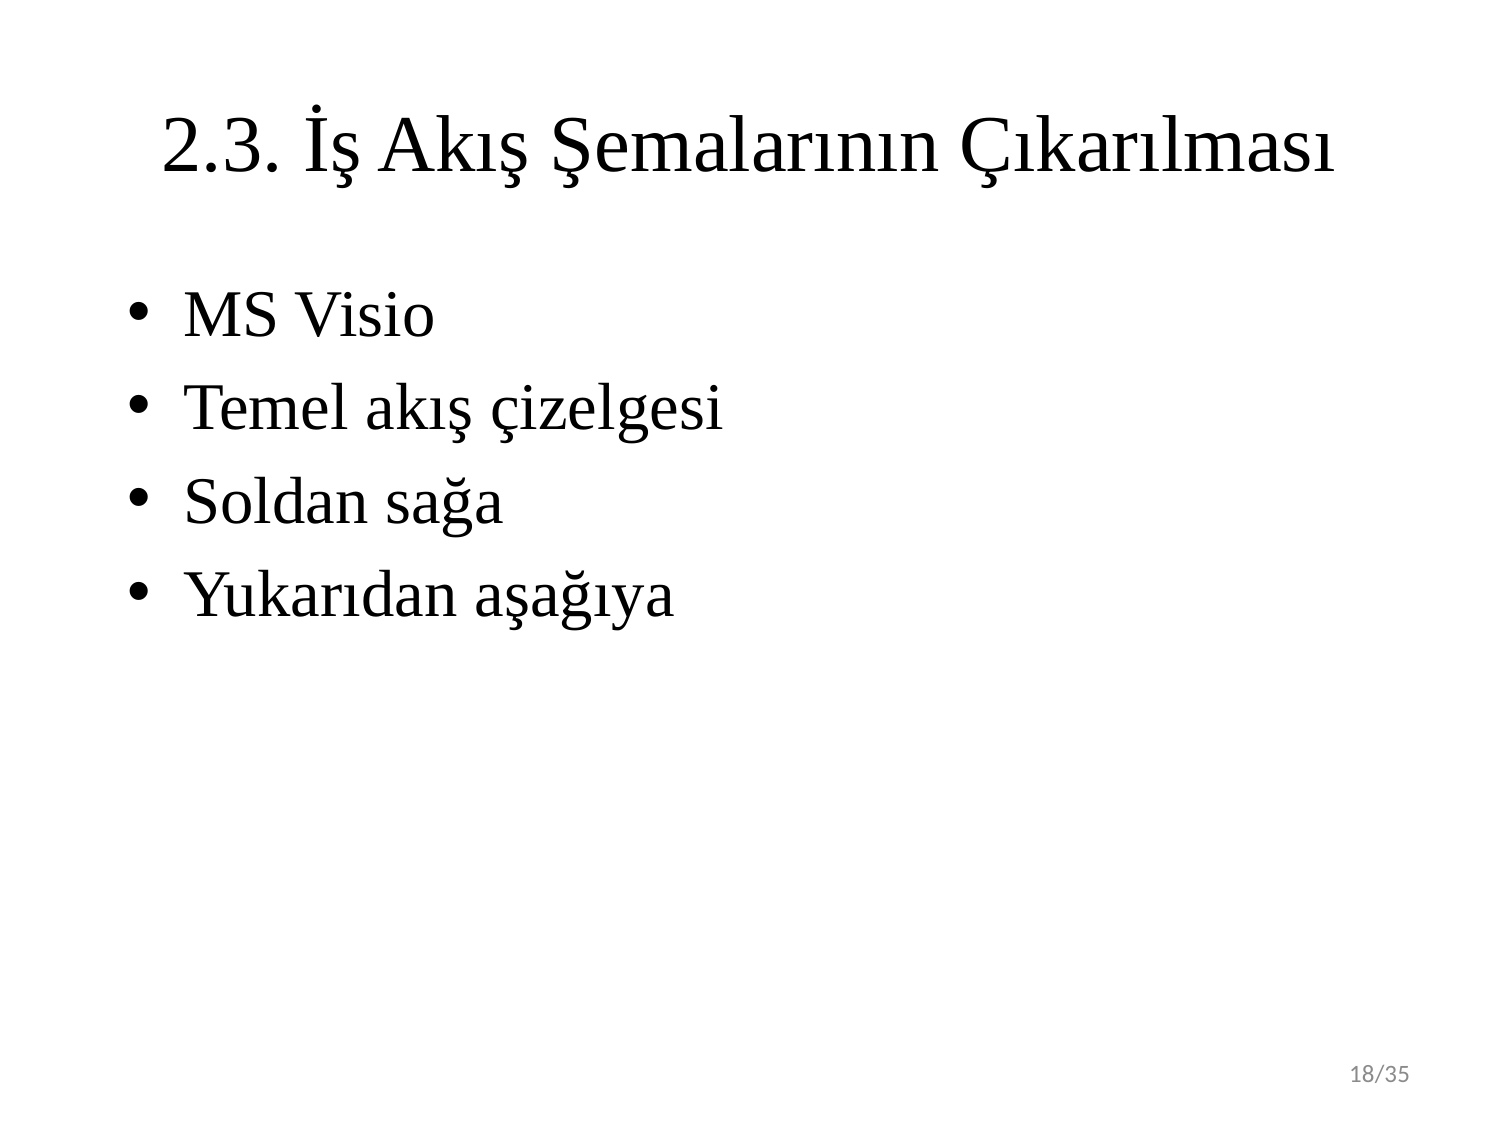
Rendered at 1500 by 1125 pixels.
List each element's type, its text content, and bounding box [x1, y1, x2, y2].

title 2.3. İş Akış Şemalarının Çıkarılması [75, 45, 1425, 233]
list MS Visio Temel akış çizelgesi Soldan sağa Yukarıdan aşağıya [112, 262, 1425, 1005]
slide_number 18/35 [1074, 1042, 1425, 1103]
